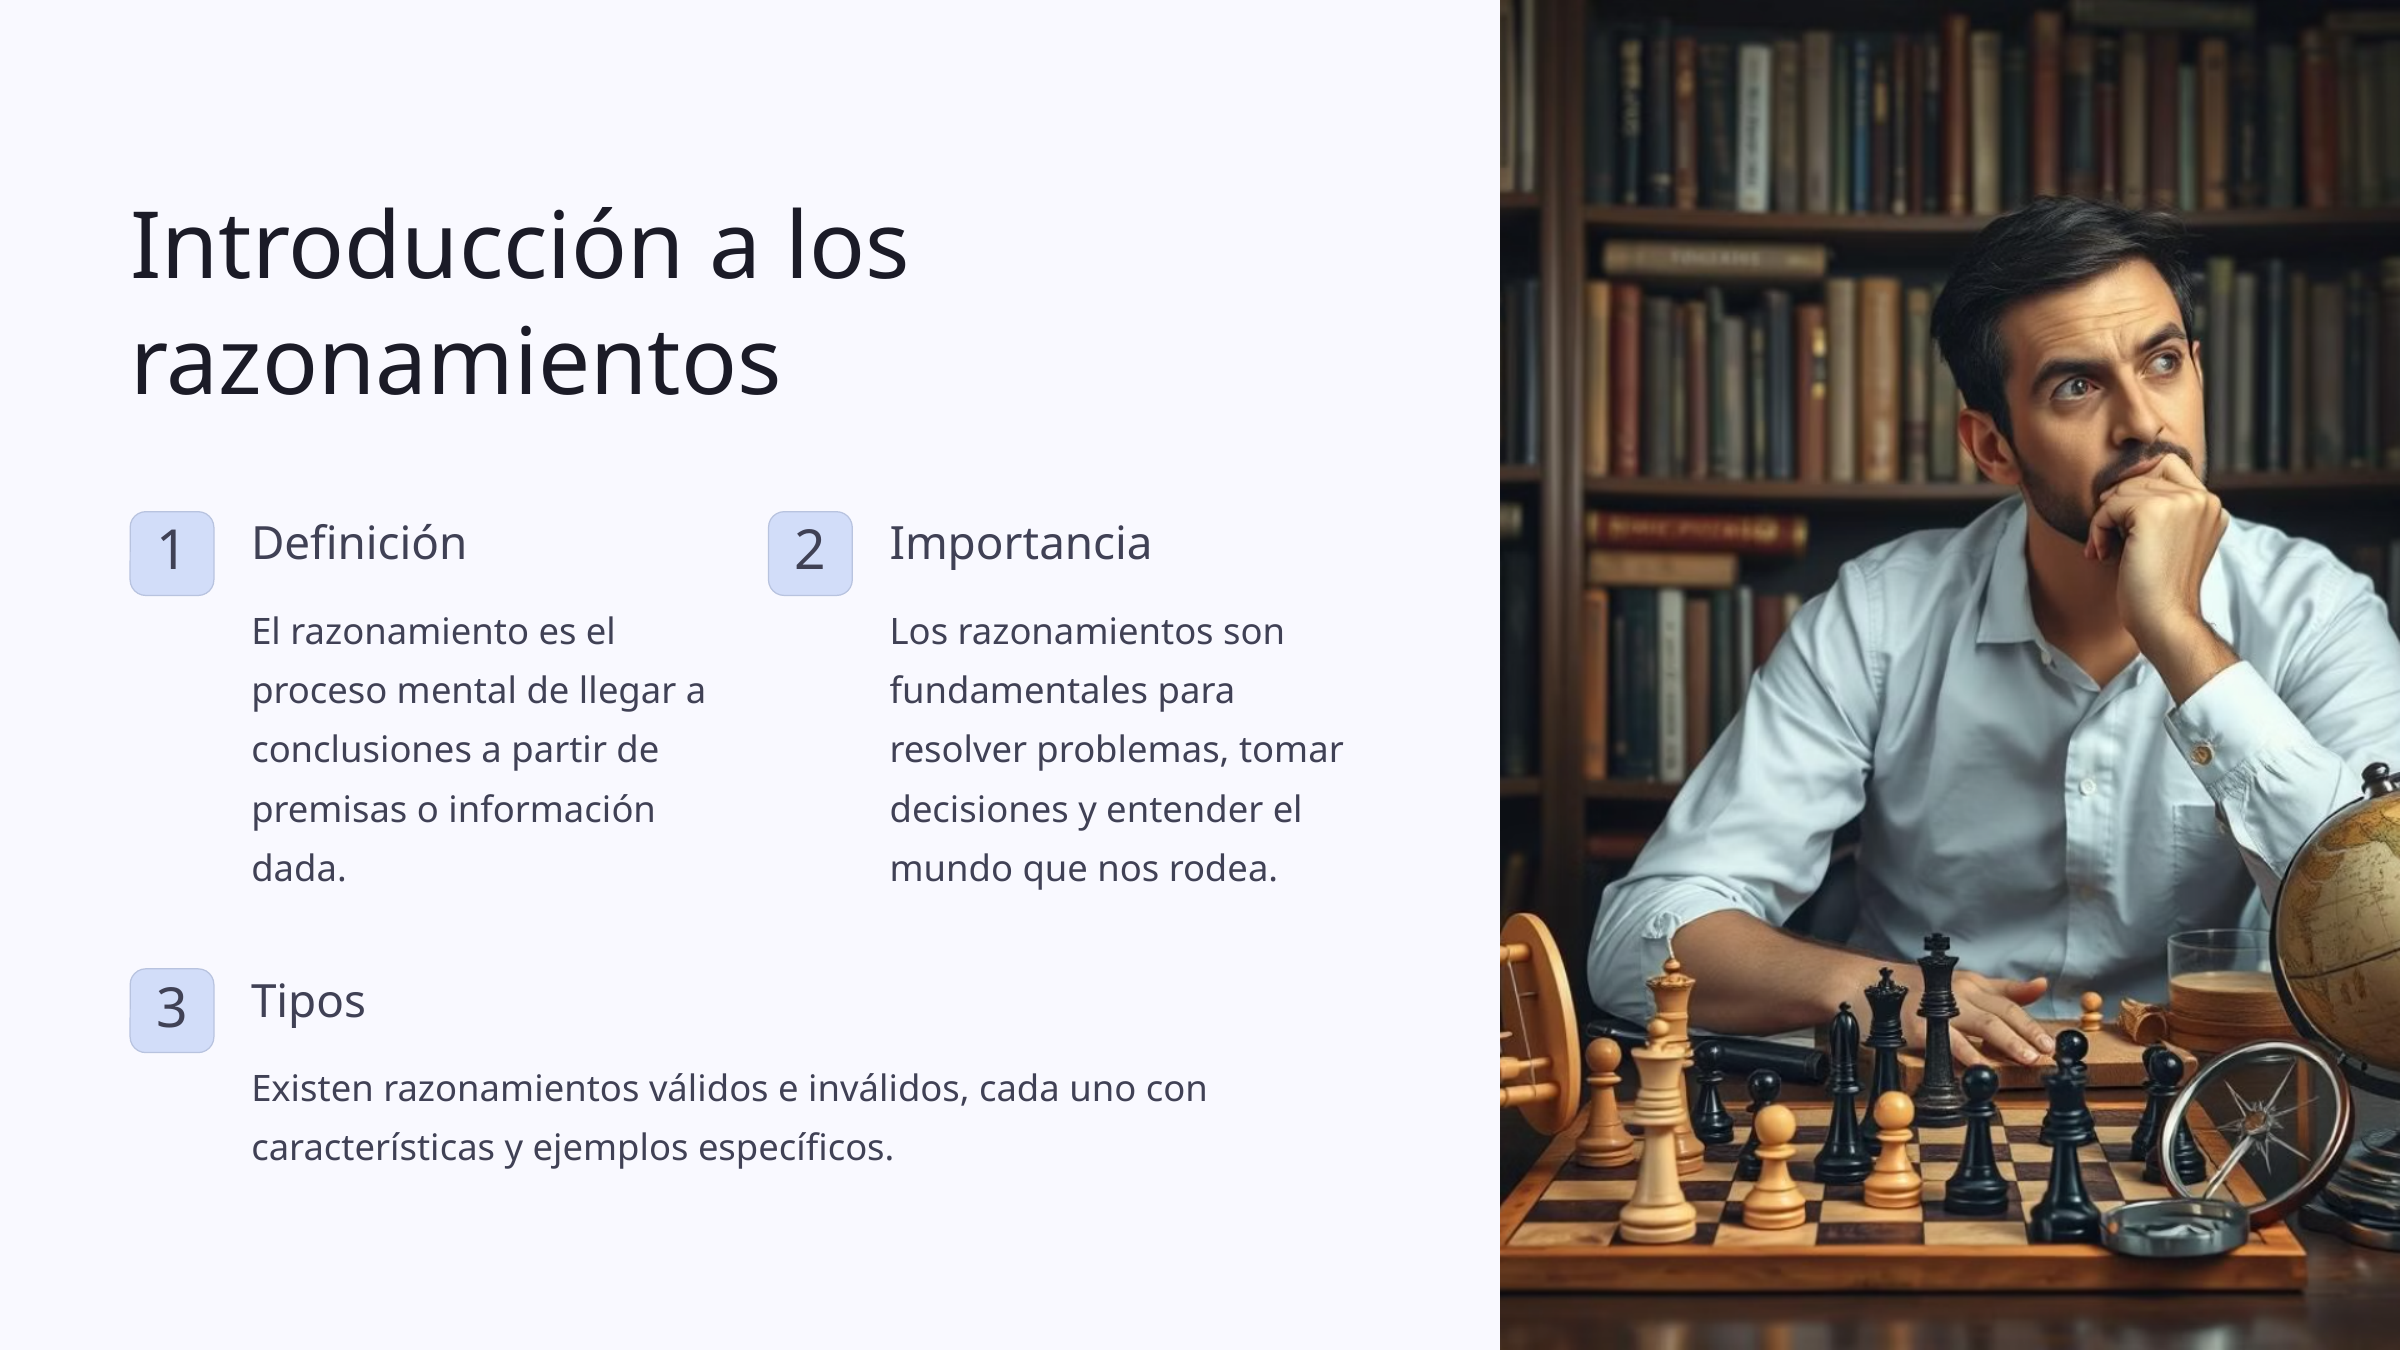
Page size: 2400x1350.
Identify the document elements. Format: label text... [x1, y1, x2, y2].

text_box El razonamiento es el proceso mental de llegar a conclusiones a partir de premisas o información dada. [251, 592, 732, 890]
text_box 1 [161, 525, 183, 582]
picture [1499, 0, 2400, 1350]
text_box Importancia [889, 511, 1355, 570]
text_box 2 [794, 525, 827, 582]
text_box Existen razonamientos válidos e inválidos, cada uno con características y ejemplos específicos. [251, 1049, 1370, 1169]
text_box [130, 968, 214, 1053]
text_box Introducción a los razonamientos [130, 181, 1370, 414]
text_box [130, 511, 214, 596]
text_box [768, 511, 853, 596]
text_box 3 [155, 982, 189, 1039]
text_box Los razonamientos son fundamentales para resolver problemas, tomar decisiones y entender el mundo que nos rodea. [889, 592, 1370, 890]
text_box Definición [251, 511, 717, 570]
text_box Tipos [251, 968, 717, 1027]
